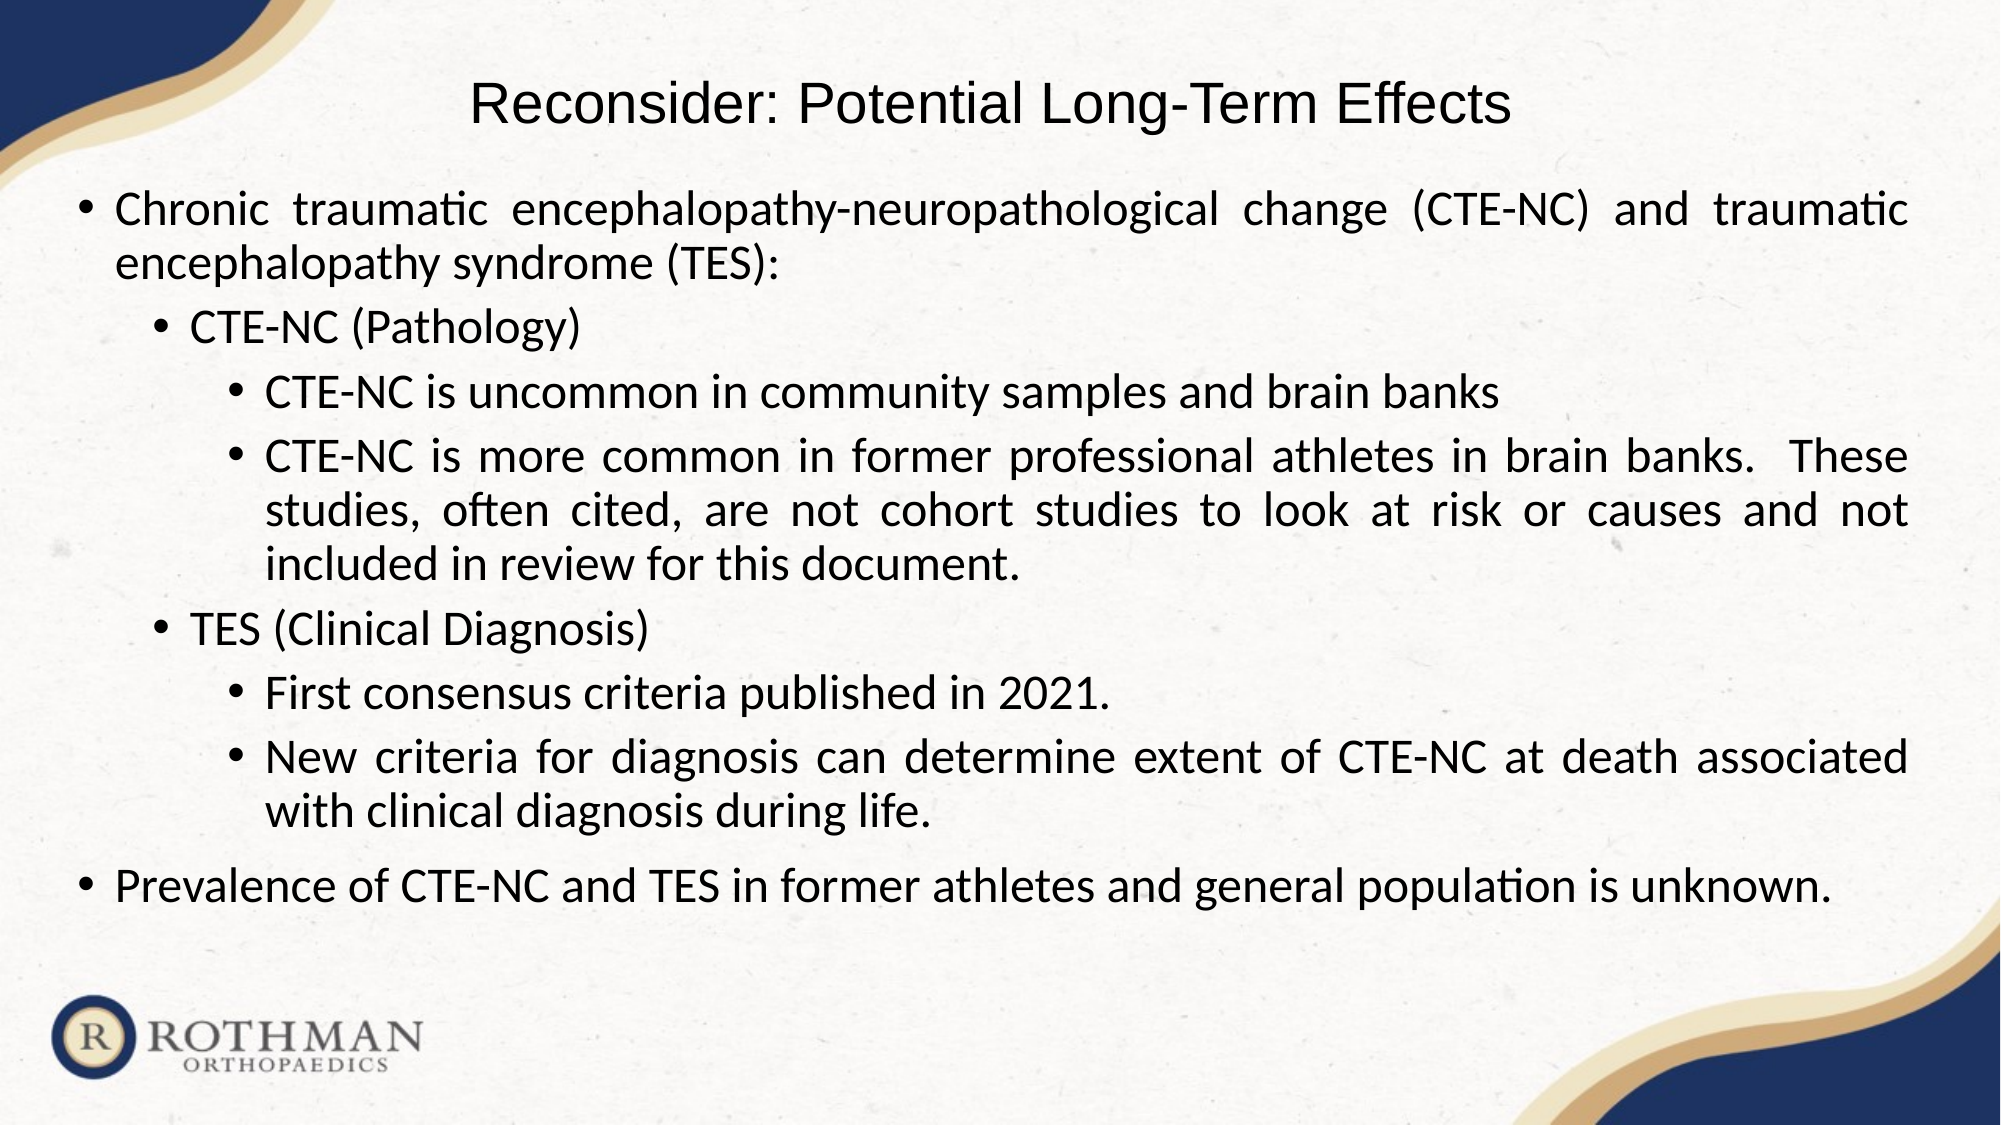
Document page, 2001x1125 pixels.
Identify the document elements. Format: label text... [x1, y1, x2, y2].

title Reconsider: Potential Long-Term Effects [137, 59, 1863, 150]
picture [0, 0, 2001, 1125]
list Chronic traumatic encephalopathy-neuropathological change (CTE-NC) and traumatic encephalopathy syndrome (TES): CTE-NC (Pathology) CTE-NC is uncommon in community samples and brain banks CTE-NC is more common in former professional athletes in brain banks. These studies, often cited, are not cohort studies to look at risk or causes and not included in review for this document. TES (Clinical Diagnosis) First consensus criteria published in 2021. New criteria for diagnosis can determine extent of CTE-NC at death associated with clinical diagnosis during life. Prevalence of CTE-NC and TES in former athletes and general population is unknown. [62, 174, 1925, 1075]
